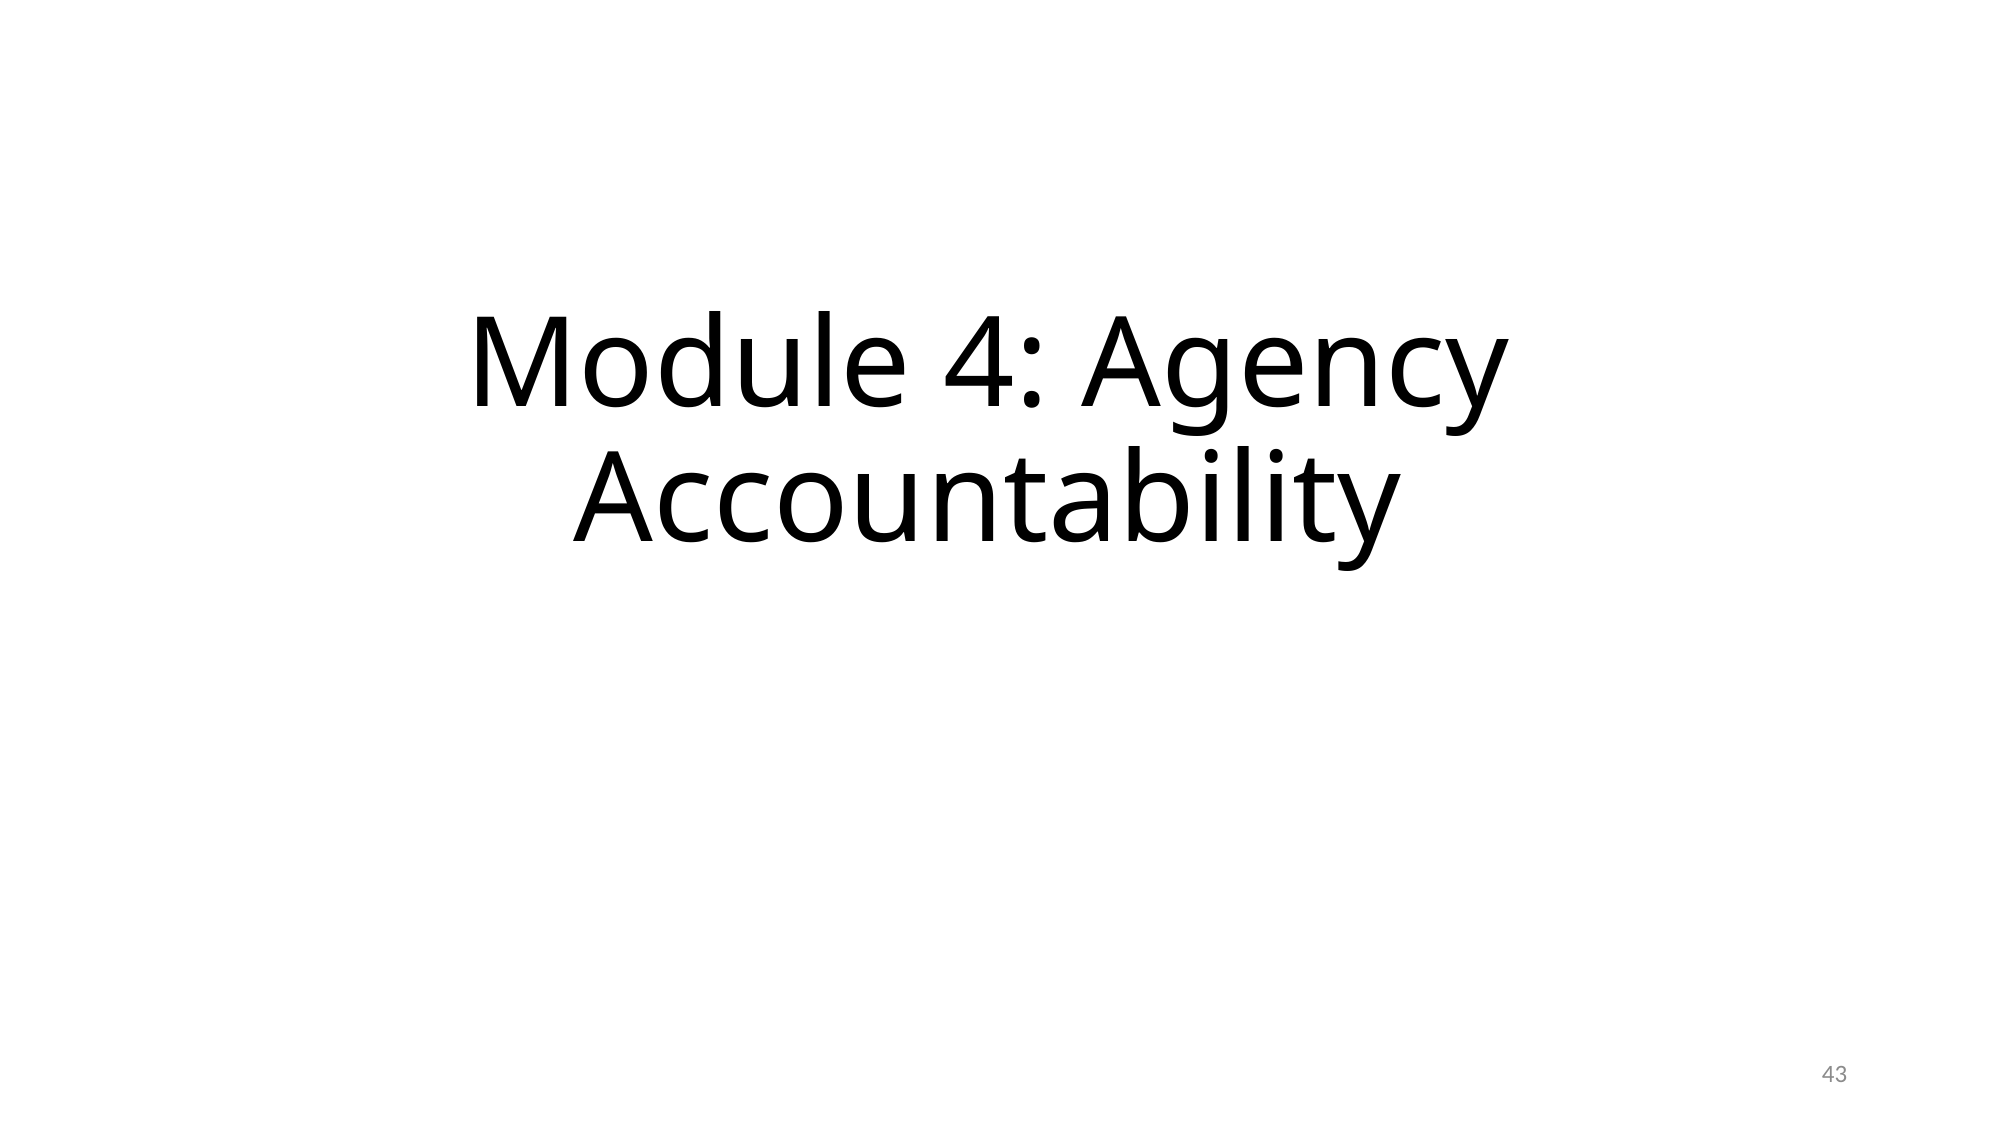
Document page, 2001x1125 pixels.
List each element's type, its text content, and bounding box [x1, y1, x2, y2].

title Module 4: Agency Accountability [71, 184, 1904, 576]
slide_number 43 [1412, 1042, 1863, 1103]
